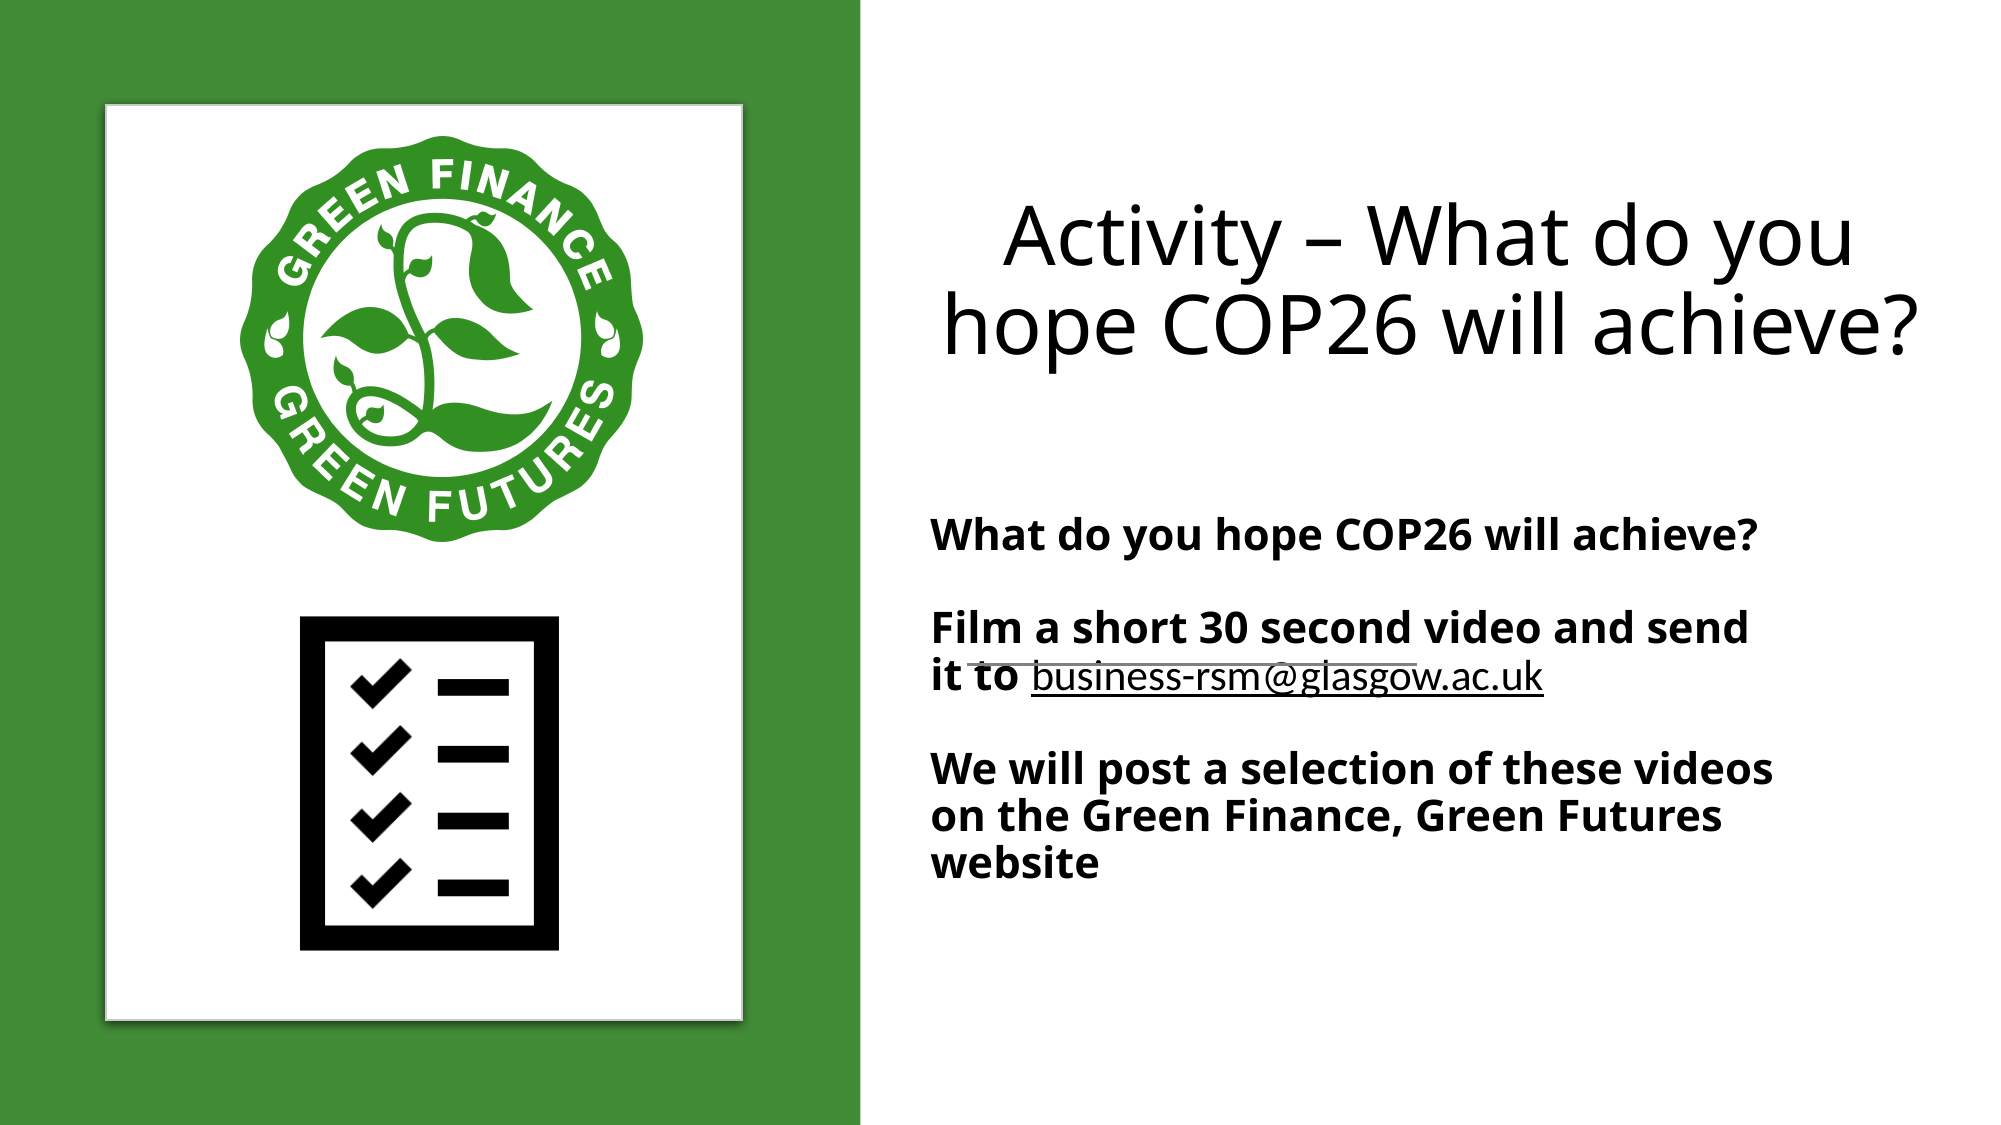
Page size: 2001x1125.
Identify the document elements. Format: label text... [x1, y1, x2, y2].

text_box [0, 0, 861, 1125]
picture [239, 136, 643, 542]
text_box Activity – What do you hope COP26 will achieve? [921, 104, 1940, 380]
title What do you hope COP26 will achieve? Film a short 30 second video and send it to business-rsm@glasgow.ac.uk We will post a selection of these videos on the Green Finance, Green Futures website [915, 458, 1801, 927]
text_box [774, 524, 1225, 586]
picture [229, 583, 630, 984]
text_box [105, 104, 743, 1021]
